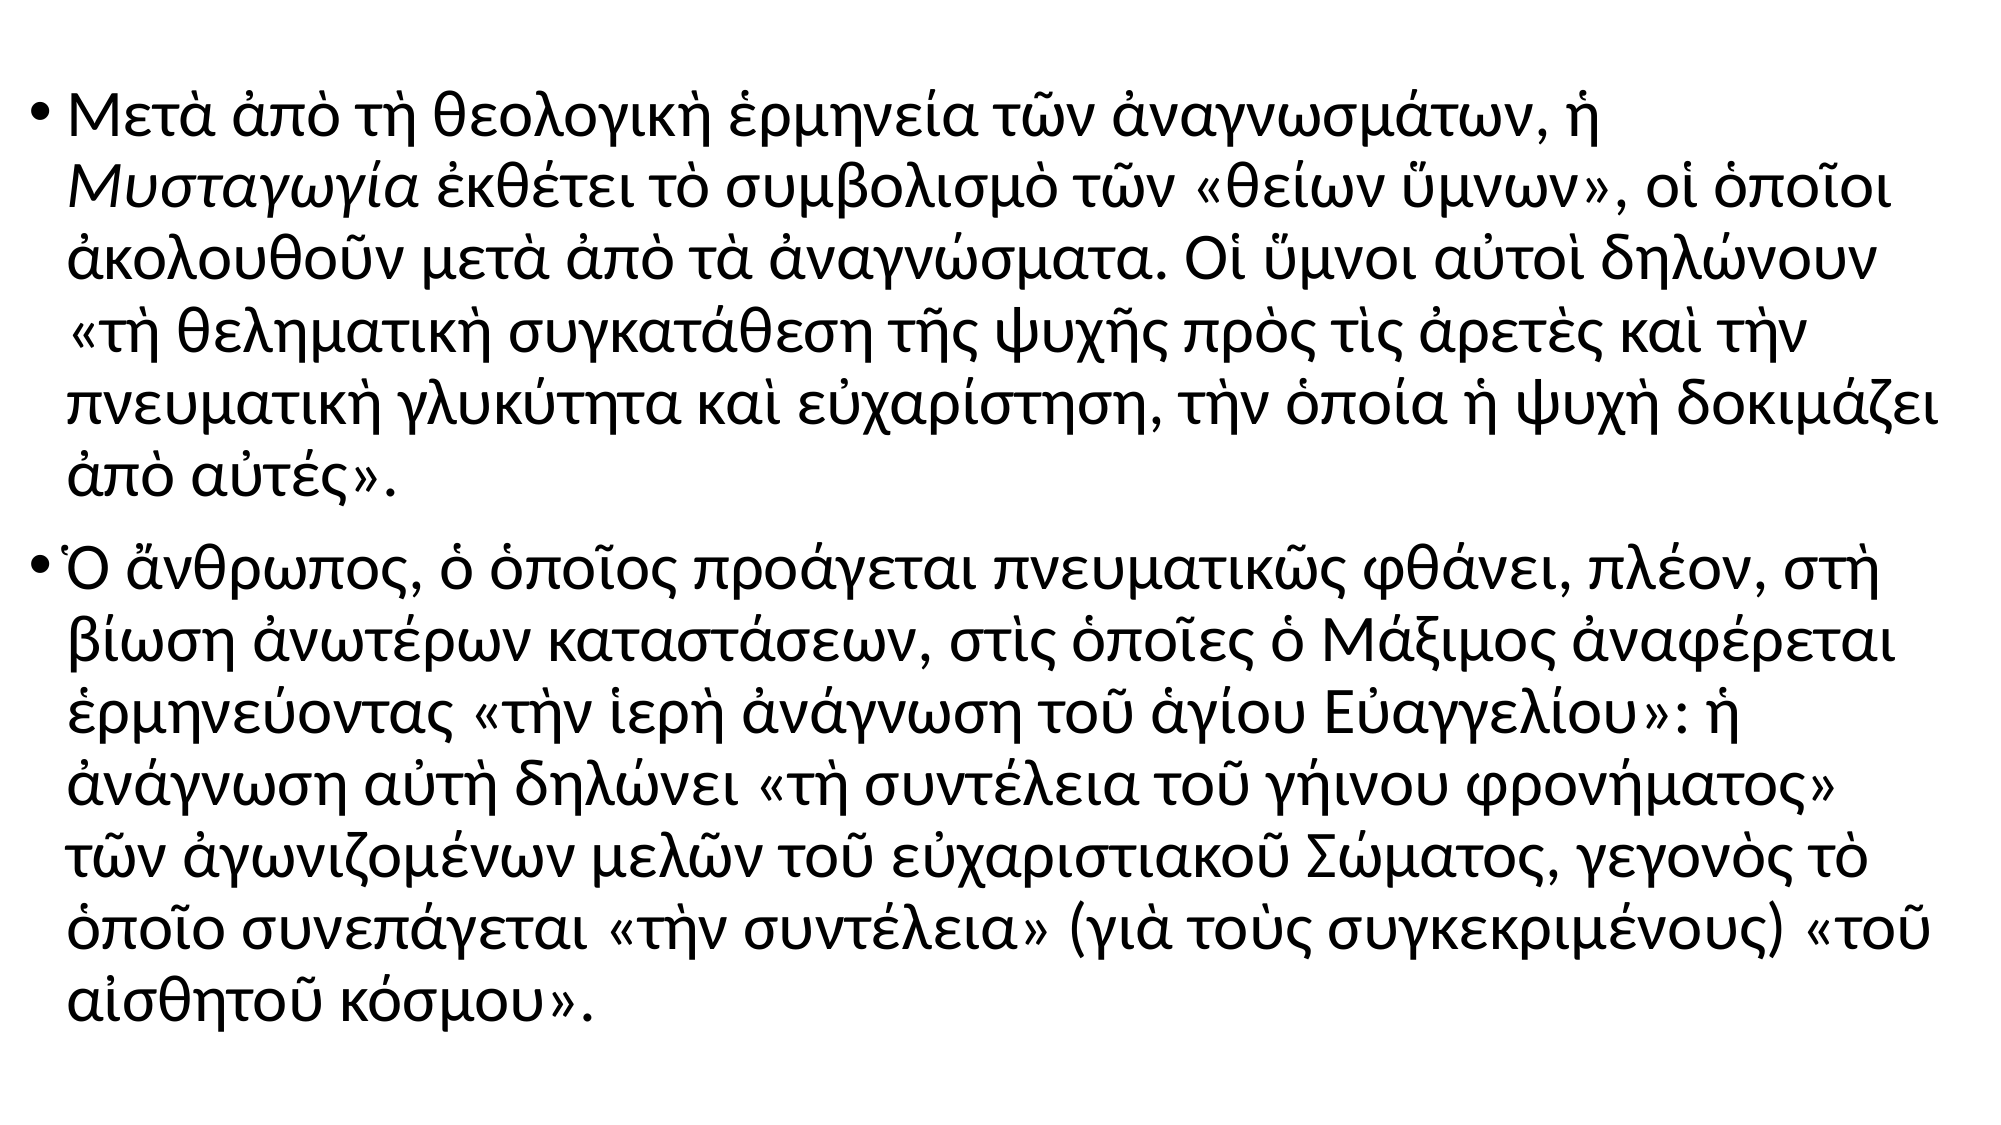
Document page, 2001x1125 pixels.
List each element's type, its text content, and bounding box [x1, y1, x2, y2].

list Μετὰ ἀπὸ τὴ θεολογικὴ ἑρμηνεία τῶν ἀναγνωσμάτων, ἡ Μυσταγωγία ἐκθέτει τὸ συμβολισμὸ τῶν «θείων ὕμνων», οἱ ὁποῖοι ἀκολουθοῦν μετὰ ἀπὸ τὰ ἀναγνώσματα. Οἱ ὕμνοι αὐτοὶ δηλώνουν «τὴ θεληματικὴ συγκατάθεση τῆς ψυχῆς πρὸς τὶς ἀρετὲς καὶ τὴν πνευματικὴ γλυκύτητα καὶ εὐχαρίστηση, τὴν ὁποία ἡ ψυχὴ δοκιμάζει ἀπὸ αὐτές». Ὁ ἄνθρωπος, ὁ ὁποῖος προάγεται πνευματικῶς φθάνει, πλέον, στὴ βίωση ἀνωτέρων καταστάσεων, στὶς ὁποῖες ὁ Μάξιμος ἀναφέρεται ἑρμηνεύοντας «τὴν ἱερὴ ἀνάγνωση τοῦ ἁγίου Εὐαγγελίου»: ἡ ἀνάγνωση αὐτὴ δηλώνει «τὴ συντέλεια τοῦ γήινου φρονήματος» τῶν ἀγωνιζομένων μελῶν τοῦ εὐχαριστιακοῦ Σώματος, γεγονὸς τὸ ὁποῖο συνεπάγεται «τὴν συντέλεια» (γιὰ τοὺς συγκεκριμένους) «τοῦ αἰσθητοῦ κόσμου». [13, 70, 1962, 1091]
